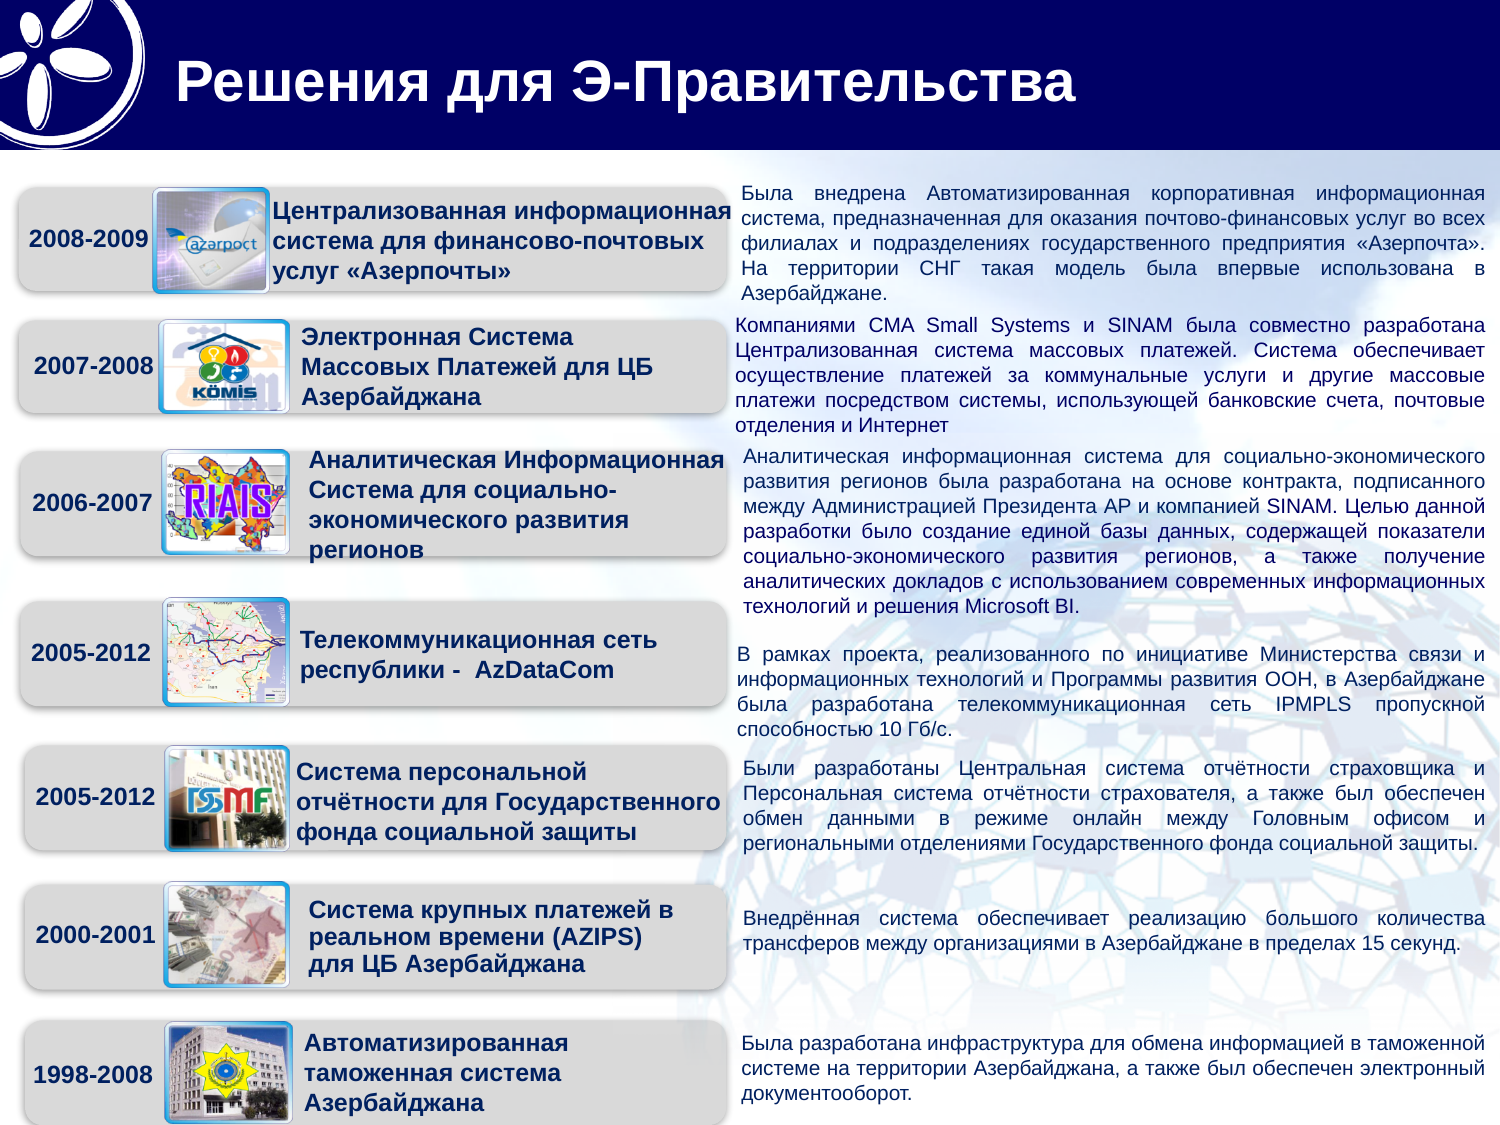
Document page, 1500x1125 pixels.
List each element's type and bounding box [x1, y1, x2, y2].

text_box [18, 186, 149, 292]
picture [0, 0, 1500, 1125]
text_box [271, 186, 727, 292]
text_box [24, 744, 162, 851]
picture [164, 1021, 293, 1124]
text_box [291, 744, 727, 851]
text_box [24, 1019, 163, 1125]
text_box [293, 320, 727, 414]
text_box [18, 320, 153, 414]
text_box [292, 1019, 727, 1125]
